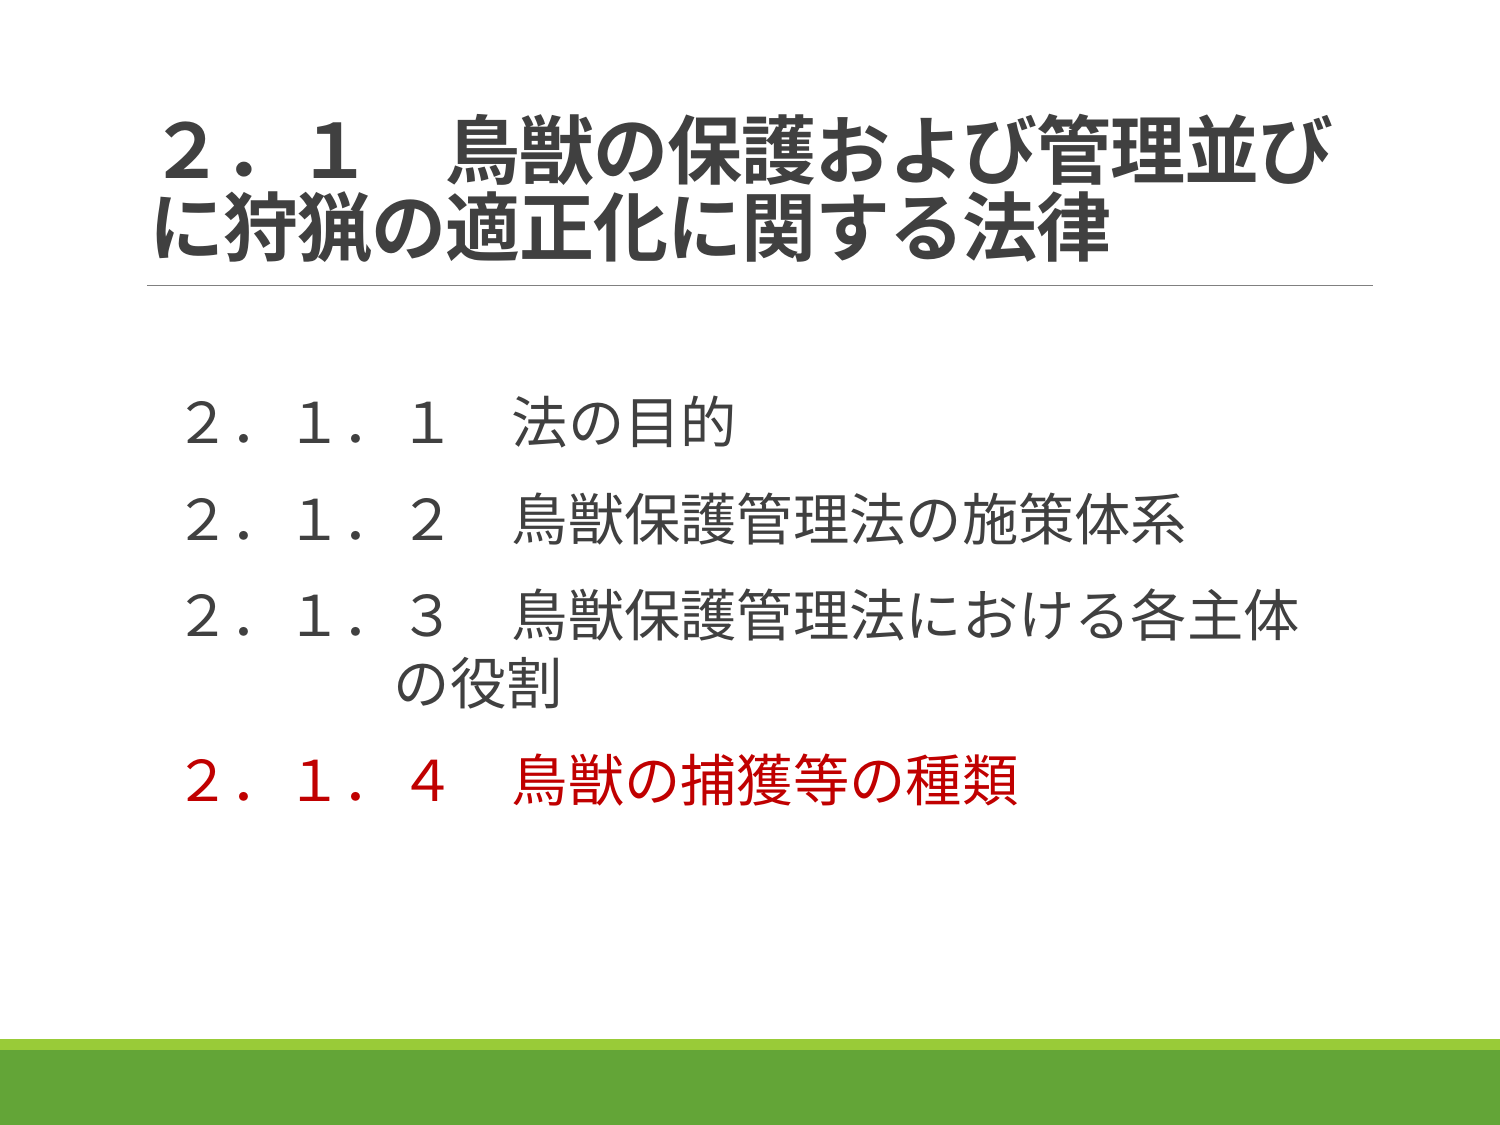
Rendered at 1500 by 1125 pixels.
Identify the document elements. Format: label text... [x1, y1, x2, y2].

title ２．１ 鳥獣の保護および管理並びに狩猟の適正化に関する法律 [134, 95, 1373, 279]
list ２．１．１ 法の目的 ２．１．２ 鳥獣保護管理法の施策体系 ２．１．３ 鳥獣保護管理法における各主体の役割 ２．１．４ 鳥獣の捕獲等の種類 [174, 379, 1345, 1030]
